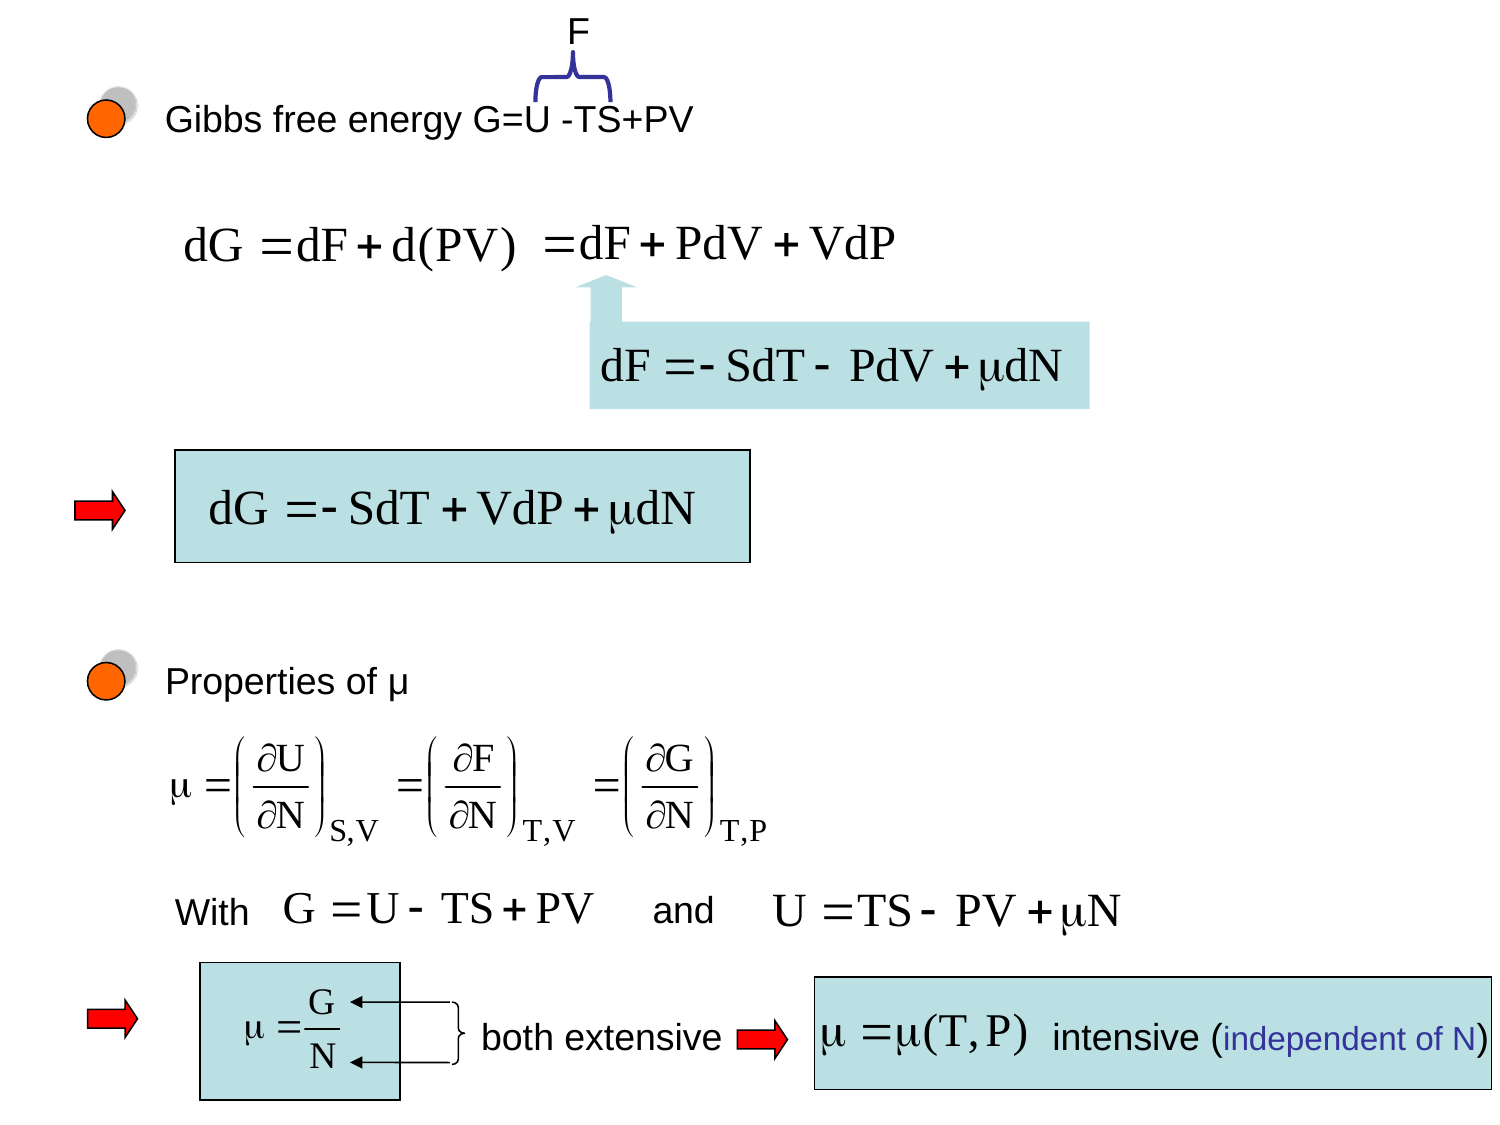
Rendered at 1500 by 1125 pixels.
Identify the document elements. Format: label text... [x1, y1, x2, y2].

text_box [87, 99, 125, 138]
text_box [199, 474, 708, 550]
text_box [75, 491, 126, 530]
text_box [589, 321, 1090, 410]
text_box both extensive [466, 1005, 738, 1066]
text_box [174, 450, 750, 563]
text_box and [637, 879, 751, 939]
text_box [162, 724, 778, 858]
text_box Properties of μ [150, 649, 425, 710]
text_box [274, 882, 607, 938]
text_box Gibbs free energy G=U -TS+PV [150, 87, 710, 148]
text_box intensive (independent of N) [1041, 1005, 1500, 1066]
text_box [814, 977, 1492, 1005]
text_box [812, 999, 1038, 1071]
text_box [814, 1066, 1492, 1090]
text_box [762, 882, 1133, 951]
text_box [737, 1020, 788, 1059]
text_box [574, 282, 638, 326]
text_box With [160, 880, 265, 941]
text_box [174, 212, 526, 287]
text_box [535, 0, 611, 103]
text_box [591, 333, 1076, 406]
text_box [199, 962, 401, 1101]
text_box [452, 1002, 465, 1065]
text_box [87, 662, 125, 700]
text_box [530, 210, 906, 275]
text_box [87, 999, 138, 1038]
